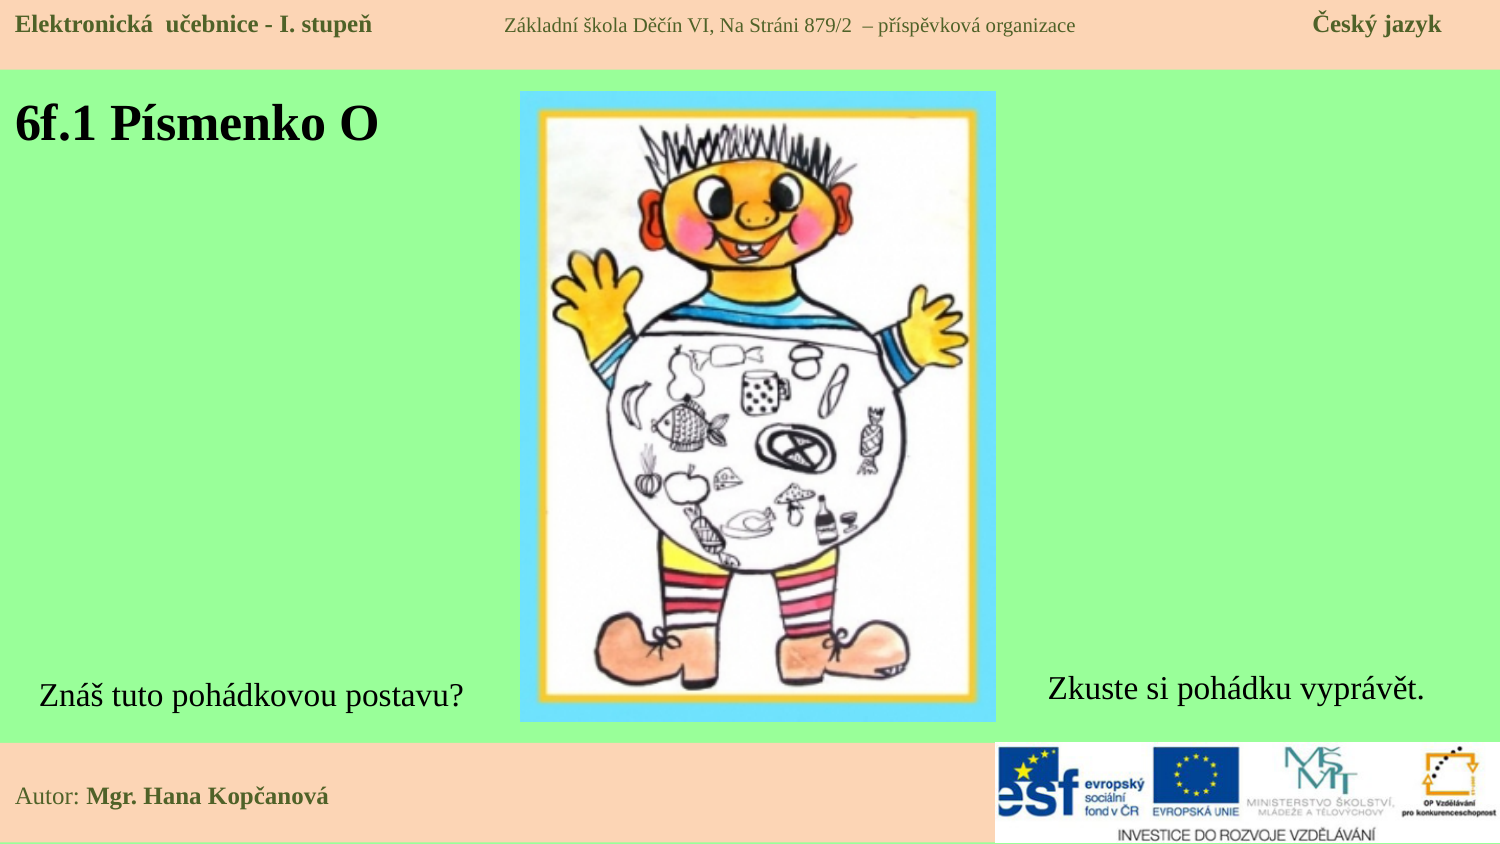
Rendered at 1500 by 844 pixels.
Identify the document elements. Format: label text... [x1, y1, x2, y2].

picture [520, 90, 996, 722]
text_box Elektronická učebnice - I. stupeň Základní škola Děčín VI, Na Stráni 879/2 – příspěvková organizace Český jazyk [0, 0, 1500, 70]
text_box Znáš tuto pohádkovou postavu? [24, 665, 515, 721]
picture [994, 742, 1500, 843]
text_box Autor: Mgr. Hana Kopčanová [0, 742, 993, 843]
title 6f.1 Písmenko O [0, 70, 526, 169]
text_box Zkuste si pohádku vyprávět. [1032, 659, 1482, 715]
